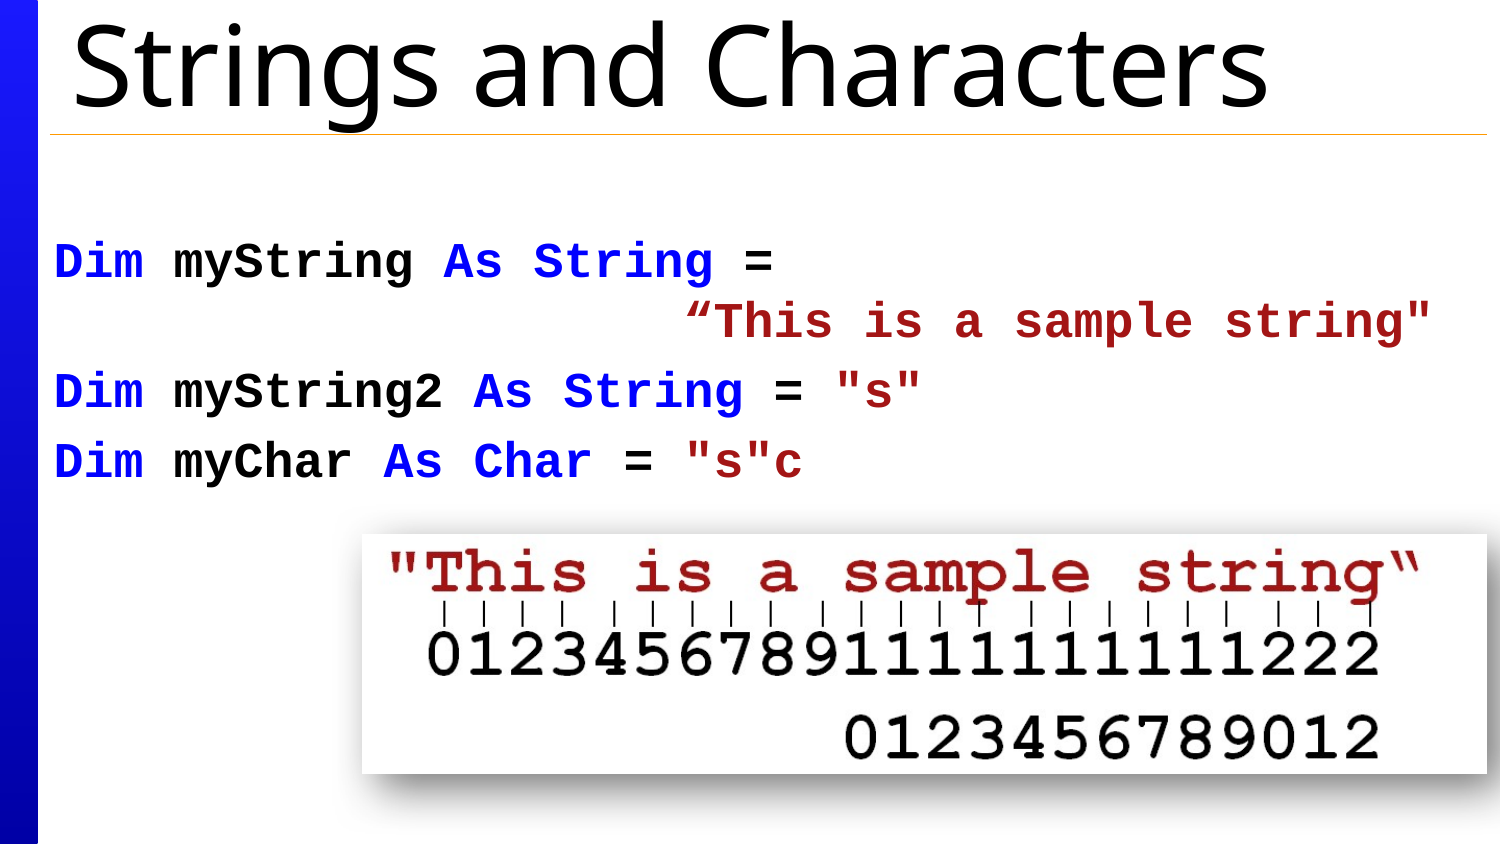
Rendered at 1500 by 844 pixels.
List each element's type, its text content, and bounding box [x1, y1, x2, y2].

picture [362, 534, 1487, 775]
list Dim myString As String = “This is a sample string" Dim myString2 As String = "s" Dim myChar As Char = "s"c [38, 150, 1500, 835]
title Strings and Characters [56, 21, 1495, 102]
